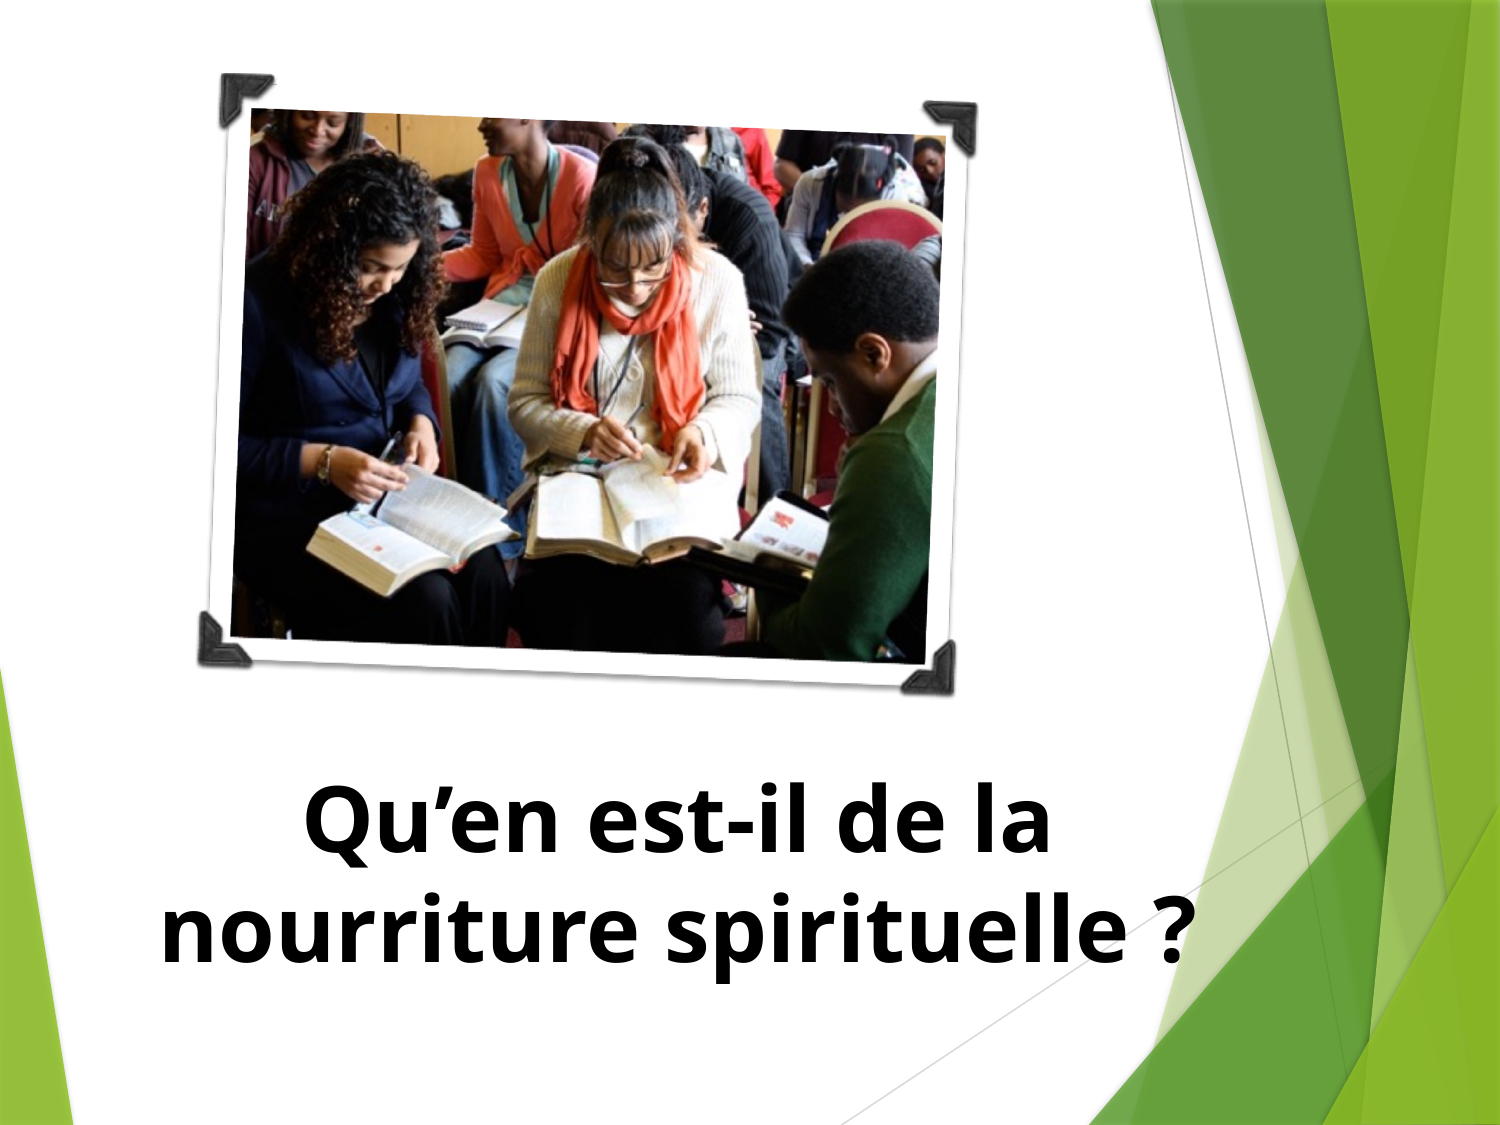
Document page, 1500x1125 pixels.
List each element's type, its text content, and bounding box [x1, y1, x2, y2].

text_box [195, 73, 979, 700]
text_box Qu’en est-il de la nourriture spirituelle ? [122, 756, 1235, 986]
